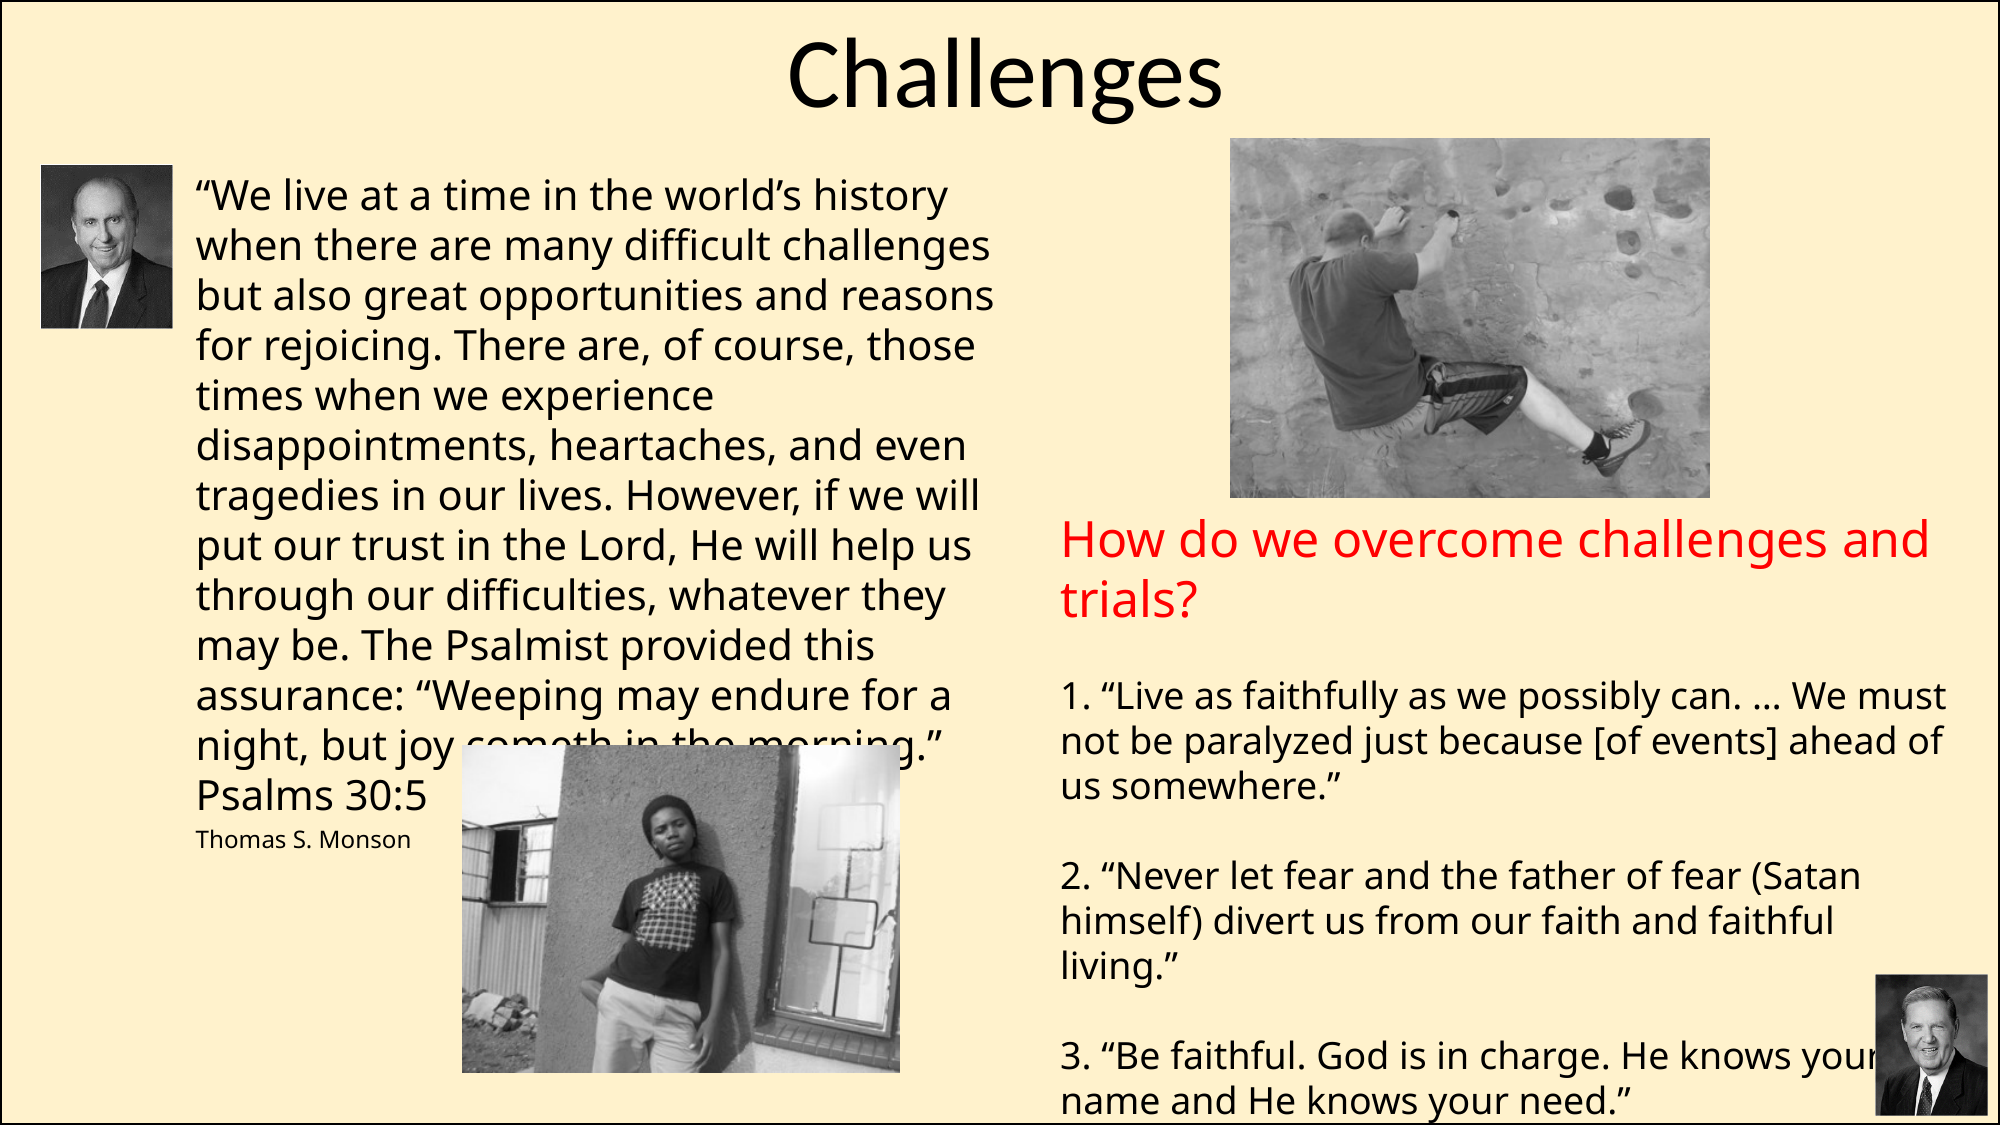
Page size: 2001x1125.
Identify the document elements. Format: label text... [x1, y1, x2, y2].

text_box [0, 0, 2000, 1125]
picture [39, 164, 173, 330]
picture [1230, 137, 1711, 499]
picture [1874, 974, 1989, 1117]
text_box “We live at a time in the world’s history when there are many difficult challenges but also great opportunities and reasons for rejoicing. There are, of course, those times when we experience disappointments, heartaches, and even tragedies in our lives. However, if we will put our trust in the Lord, He will help us through our difficulties, whatever they may be. The Psalmist provided this assurance: “Weeping may endure for a night, but joy cometh in the morning.” Psalms 30:5 Thomas S. Monson [180, 161, 1032, 927]
text_box How do we overcome challenges and trials? 1. “Live as faithfully as we possibly can. … We must not be paralyzed just because [of events] ahead of us somewhere.” 2. “Never let fear and the father of fear (Satan himself) divert us from our faith and faithful living.” 3. “Be faithful. God is in charge. He knows your name and He knows your need.” Jeffrey R. Holland [1045, 499, 1965, 1125]
text_box Challenges [399, 0, 1613, 135]
picture [462, 744, 900, 1074]
